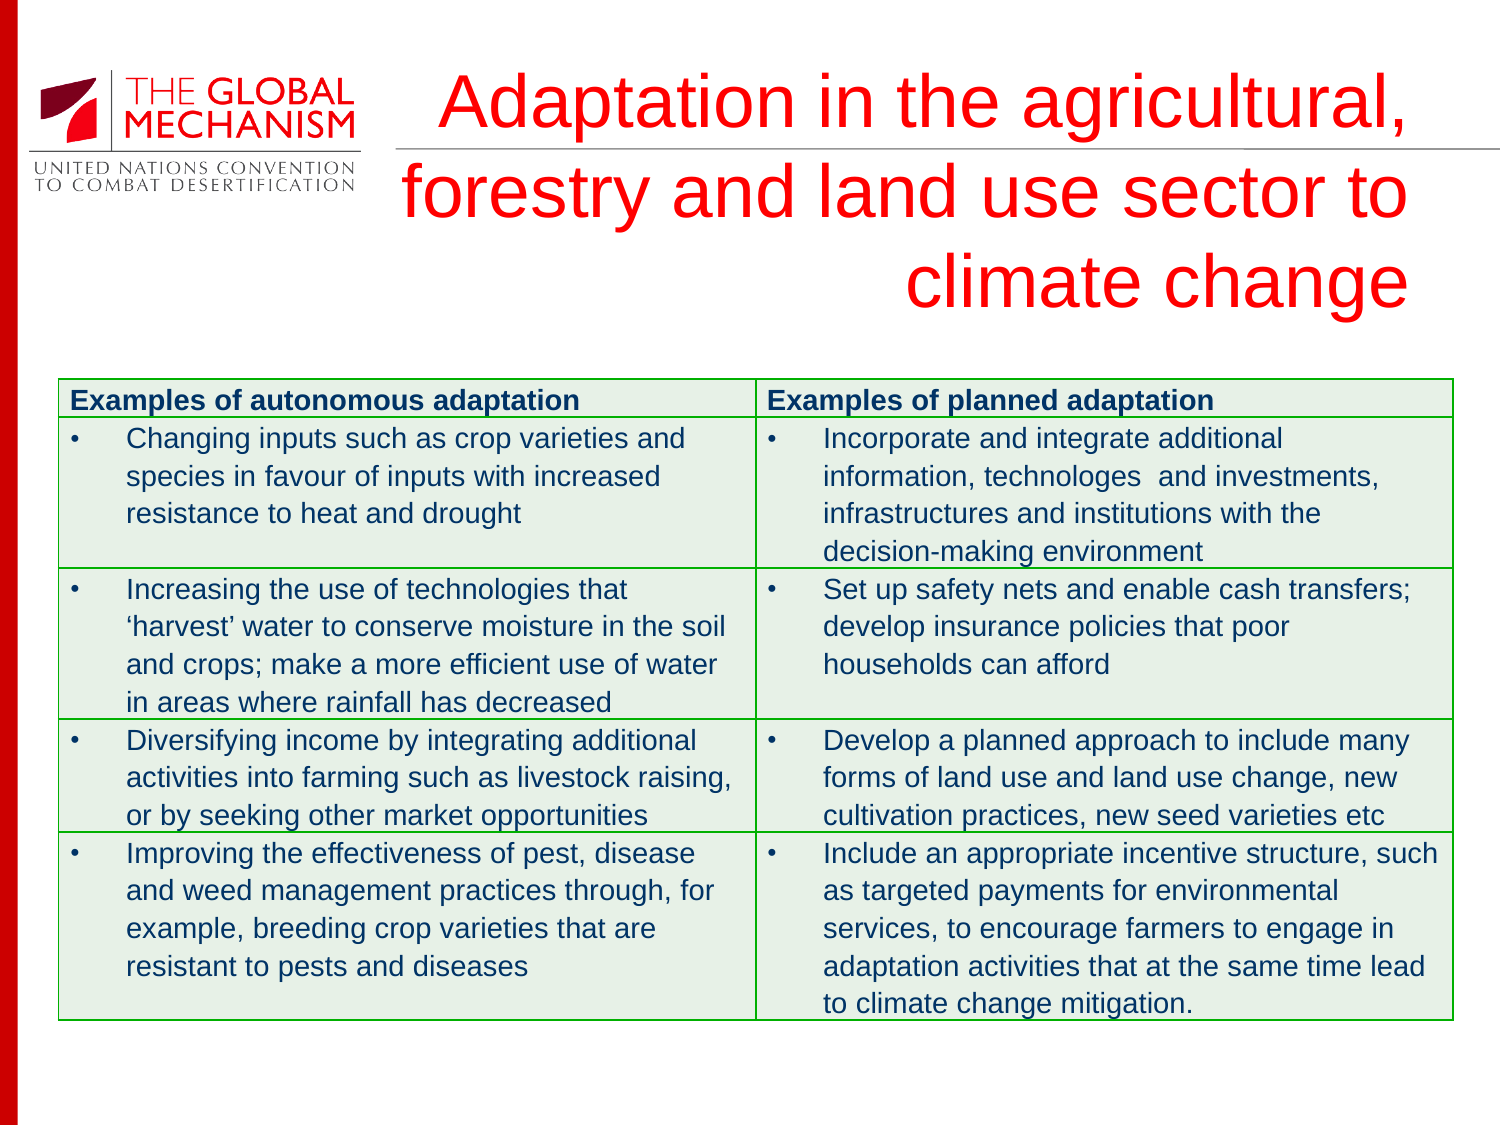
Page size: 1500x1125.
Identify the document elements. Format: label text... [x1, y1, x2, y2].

table_header Examples of planned adaptation [757, 380, 1452, 416]
table_cell Include an appropriate incentive structure, such as targeted payments for environmental services, to encourage farmers to engage in adaptation activities that at the same time lead to climate change mitigation. [757, 833, 1452, 1019]
table_cell Diversifying income by integrating additional activities into farming such as livestock raising, or by seeking other market opportunities [59, 720, 755, 831]
table_cell Develop a planned approach to include many forms of land use and land use change, new cultivation practices, new seed varieties etc [757, 720, 1452, 831]
picture [29, 70, 361, 197]
table_cell Incorporate and integrate additional information, technologes and investments, infrastructures and institutions with the decision-making environment [757, 418, 1452, 567]
table_cell Increasing the use of technologies that ‘harvest’ water to conserve moisture in the soil and crops; make a more efficient use of water in areas where rainfall has decreased [59, 569, 755, 718]
table_cell Set up safety nets and enable cash transfers; develop insurance policies that poor households can afford [757, 569, 1452, 718]
table_cell Improving the effectiveness of pest, disease and weed management practices through, for example, breeding crop varieties that are resistant to pests and diseases [59, 833, 755, 1019]
title Adaptation in the agricultural, forestry and land use sector to climate change [383, 45, 1425, 233]
table_header Examples of autonomous adaptation [59, 380, 755, 416]
table_cell Changing inputs such as crop varieties and species in favour of inputs with increased resistance to heat and drought [59, 418, 755, 567]
